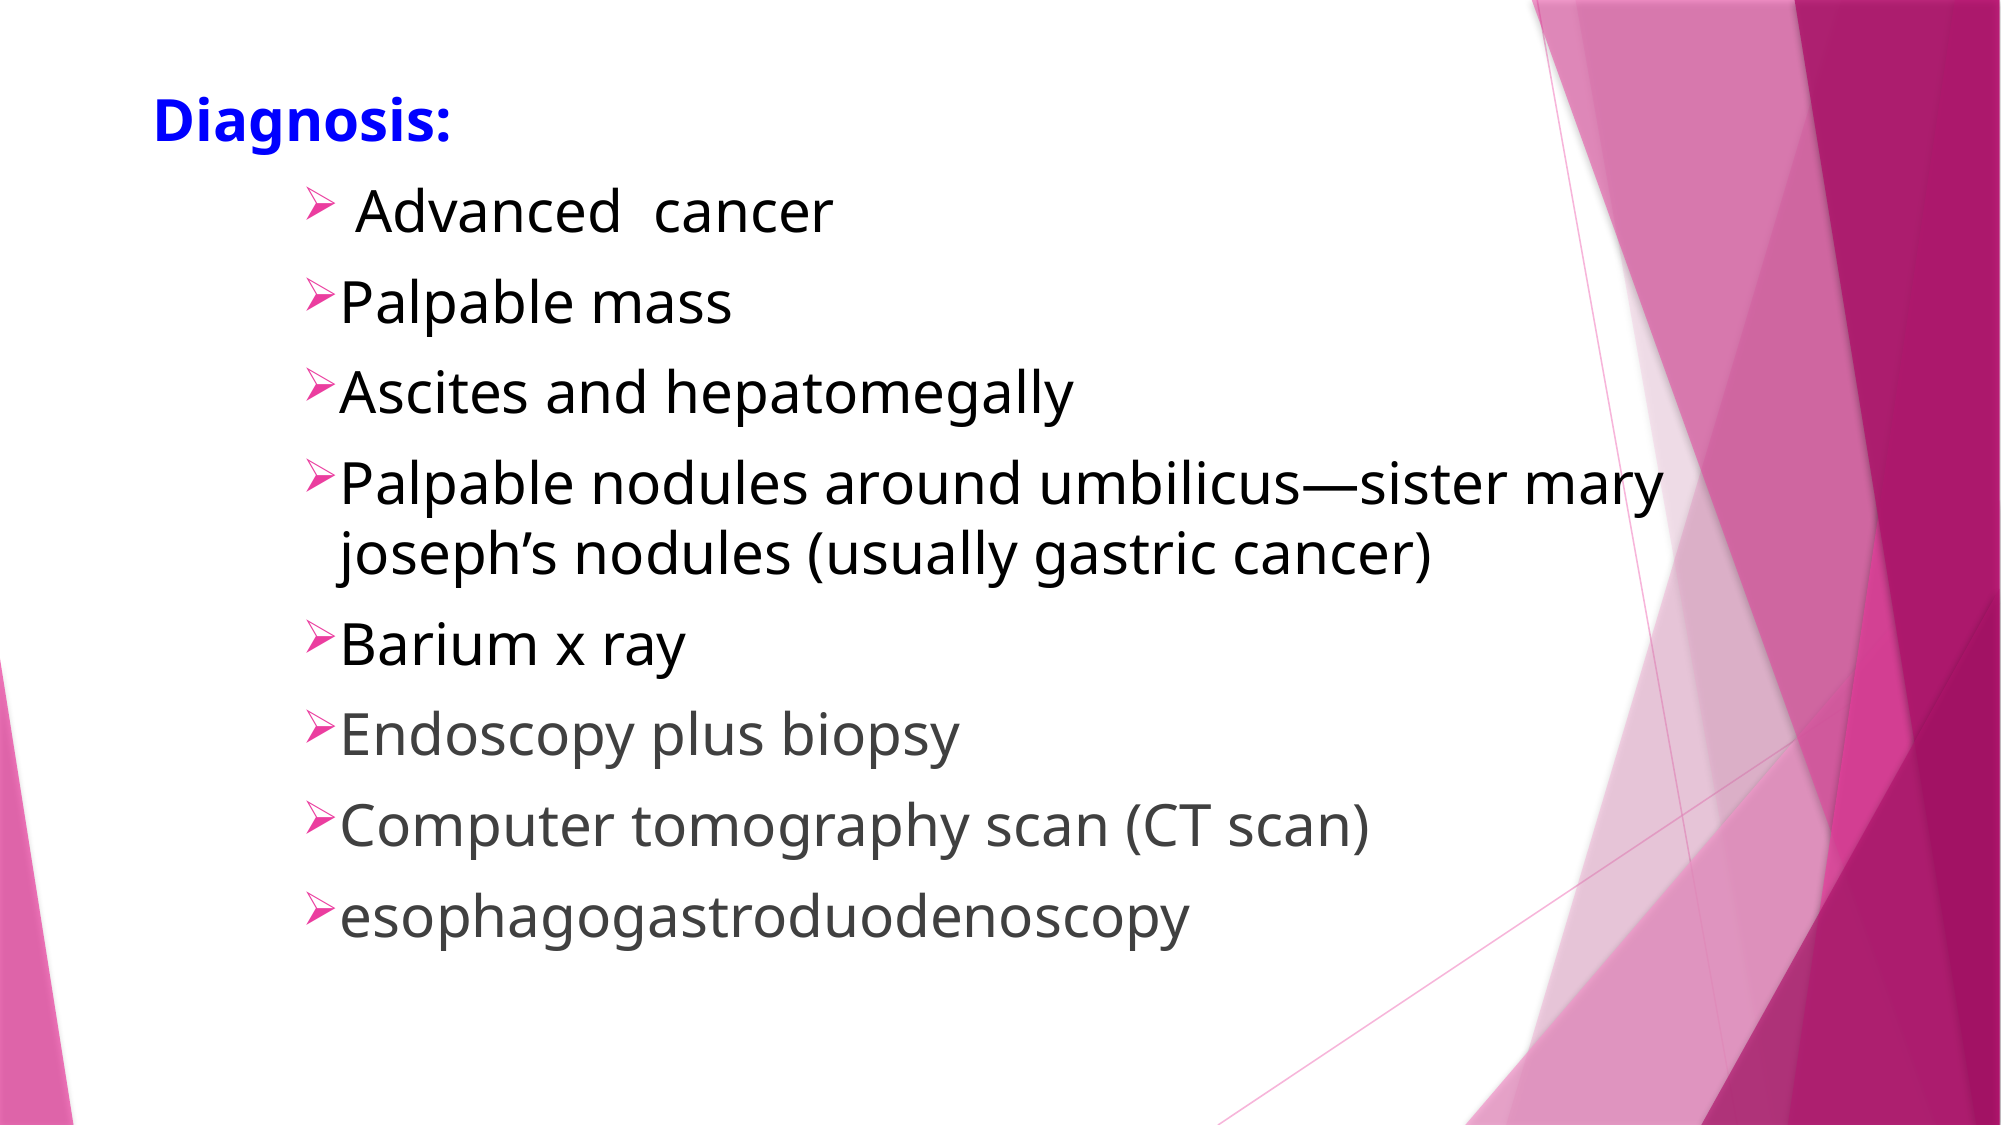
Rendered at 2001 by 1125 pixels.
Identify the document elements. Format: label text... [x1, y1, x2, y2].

list Diagnosis: Advanced cancer Palpable mass Ascites and hepatomegally Palpable nodules around umbilicus—sister mary joseph’s nodules (usually gastric cancer) Barium x ray Endoscopy plus biopsy Computer tomography scan (CT scan) esophagogastroduodenoscopy [137, 76, 1863, 1014]
